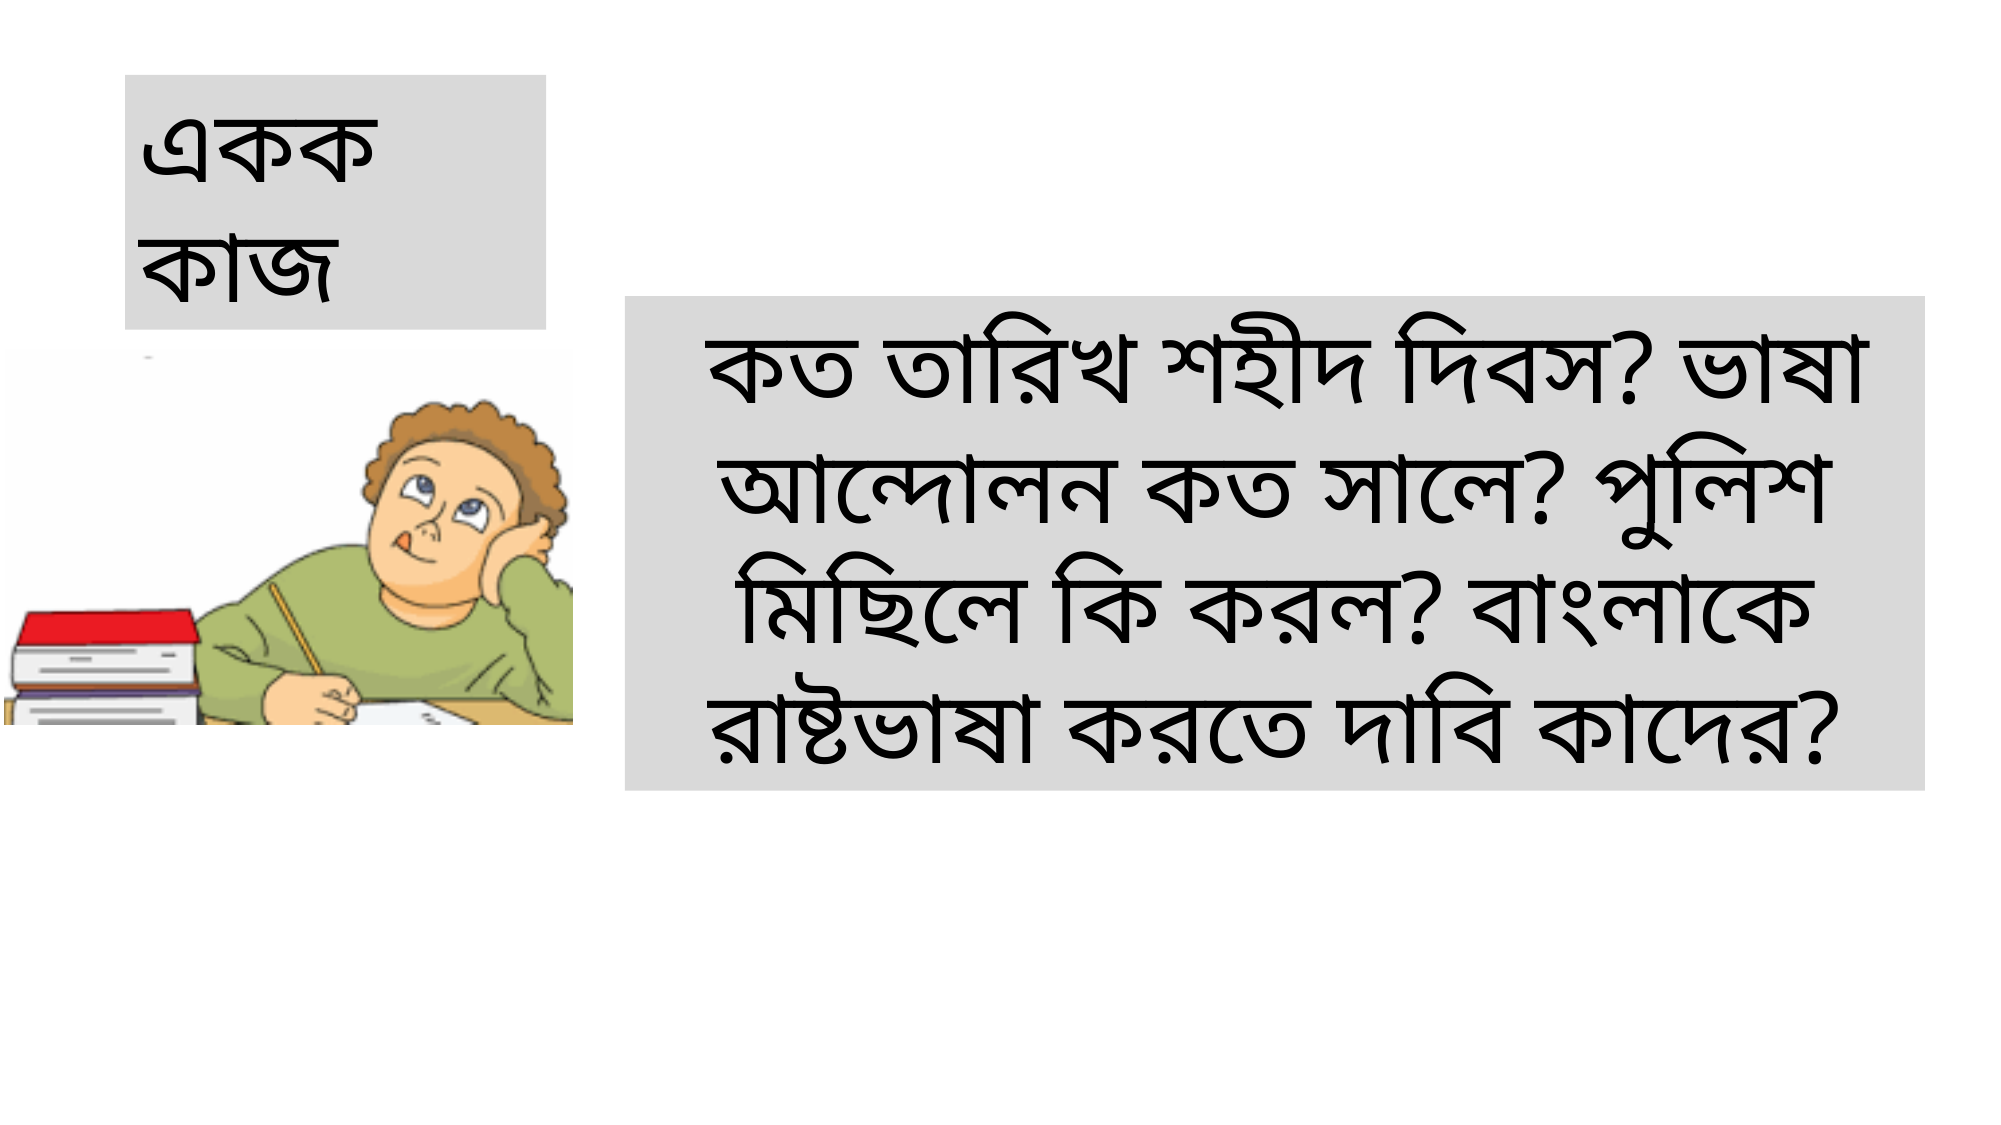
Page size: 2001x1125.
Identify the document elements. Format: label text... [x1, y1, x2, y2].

picture [4, 349, 573, 726]
text_box একক কাজ [125, 74, 547, 330]
text_box কত তারিখ শহীদ দিবস? ভাষা আন্দোলন কত সালে? পুলিশ মিছিলে কি করল? বাংলাকে রাষ্টভাষা করতে দাবি কাদের? [624, 296, 1925, 791]
